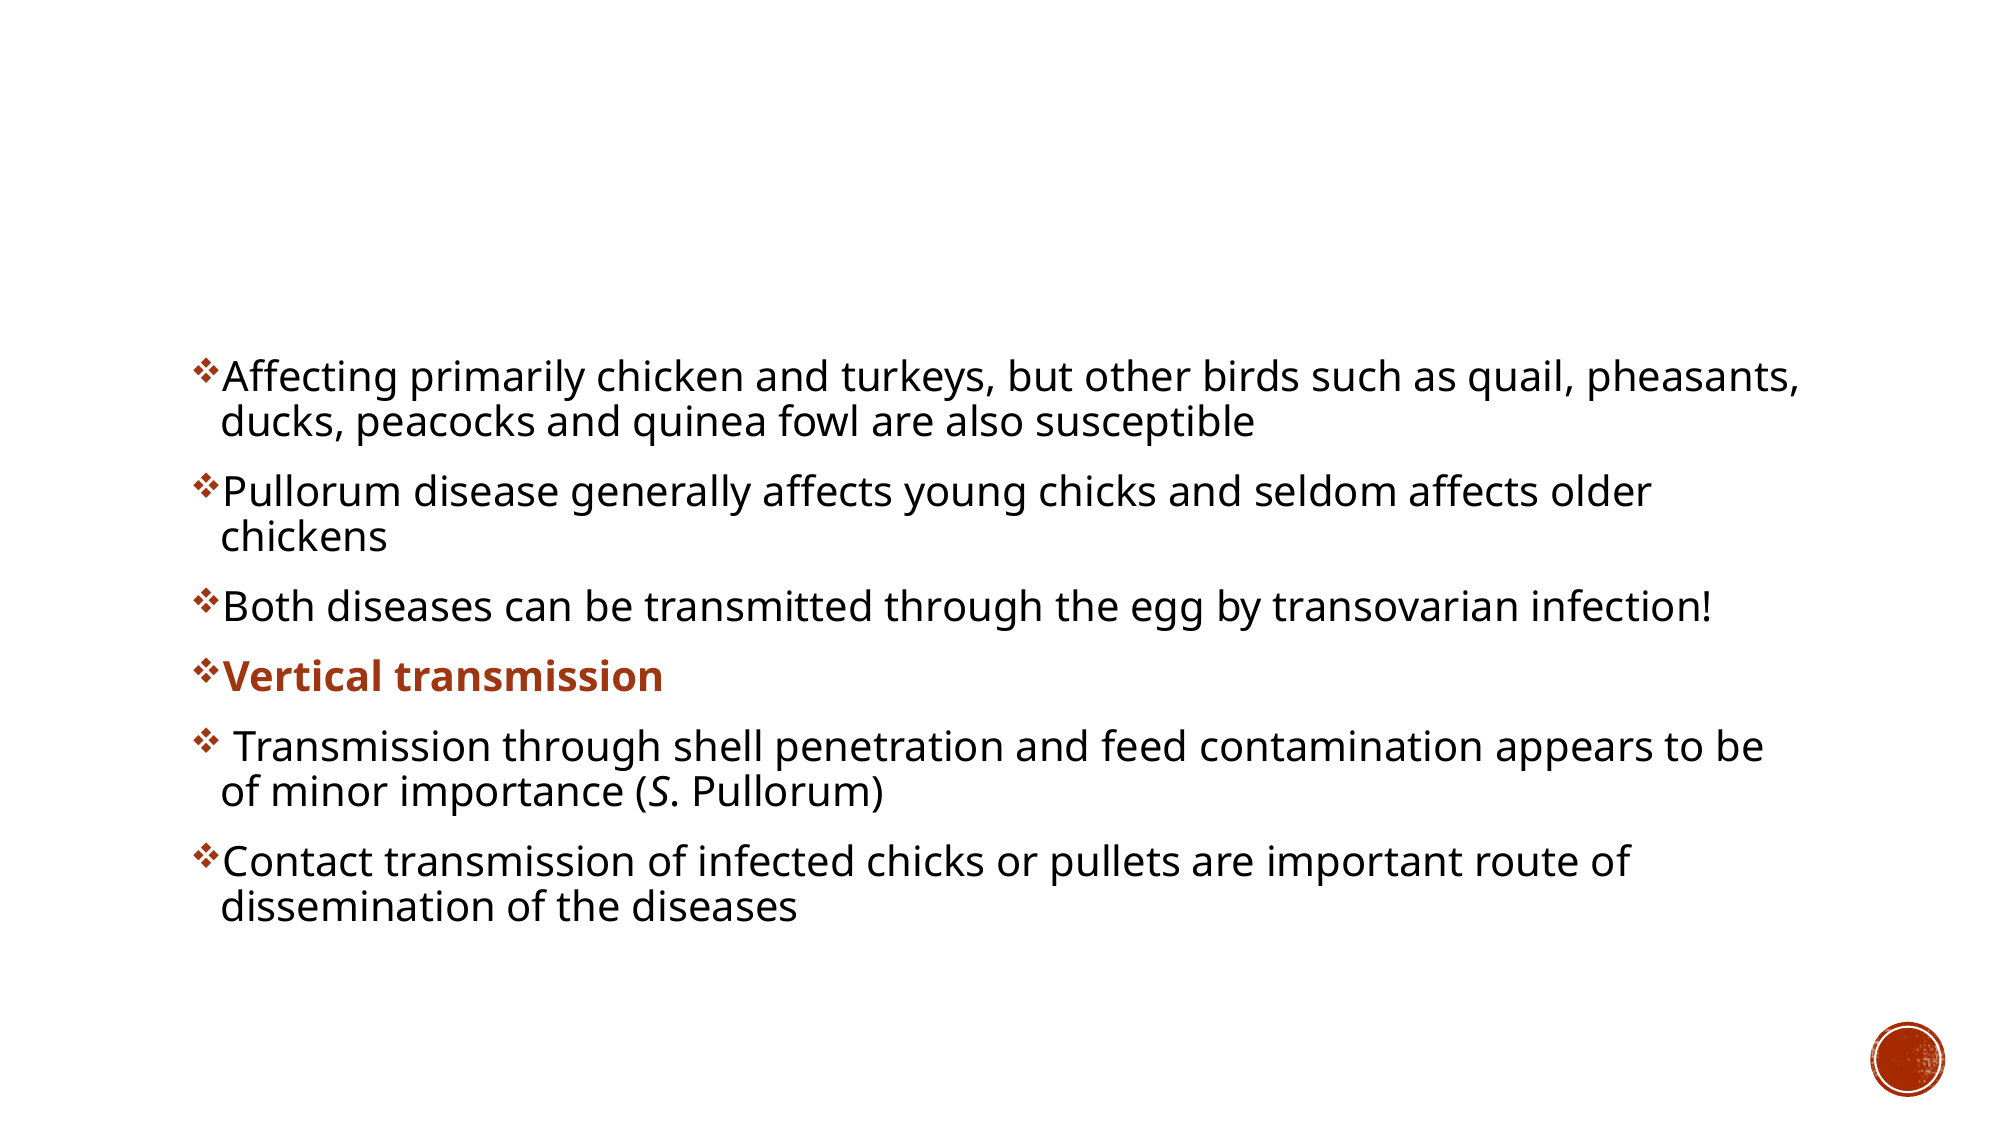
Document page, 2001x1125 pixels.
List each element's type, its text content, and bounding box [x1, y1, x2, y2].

list Affecting primarily chicken and turkeys, but other birds such as quail, pheasants, ducks, peacocks and quinea fowl are also susceptible Pullorum disease generally affects young chicks and seldom affects older chickens Both diseases can be transmitted through the egg by transovarian infection! Vertical transmission Transmission through shell penetration and feed contamination appears to be of minor importance (S. Pullorum) Contact transmission of infected chicks or pullets are important route of dissemination of the diseases [175, 348, 1826, 1013]
